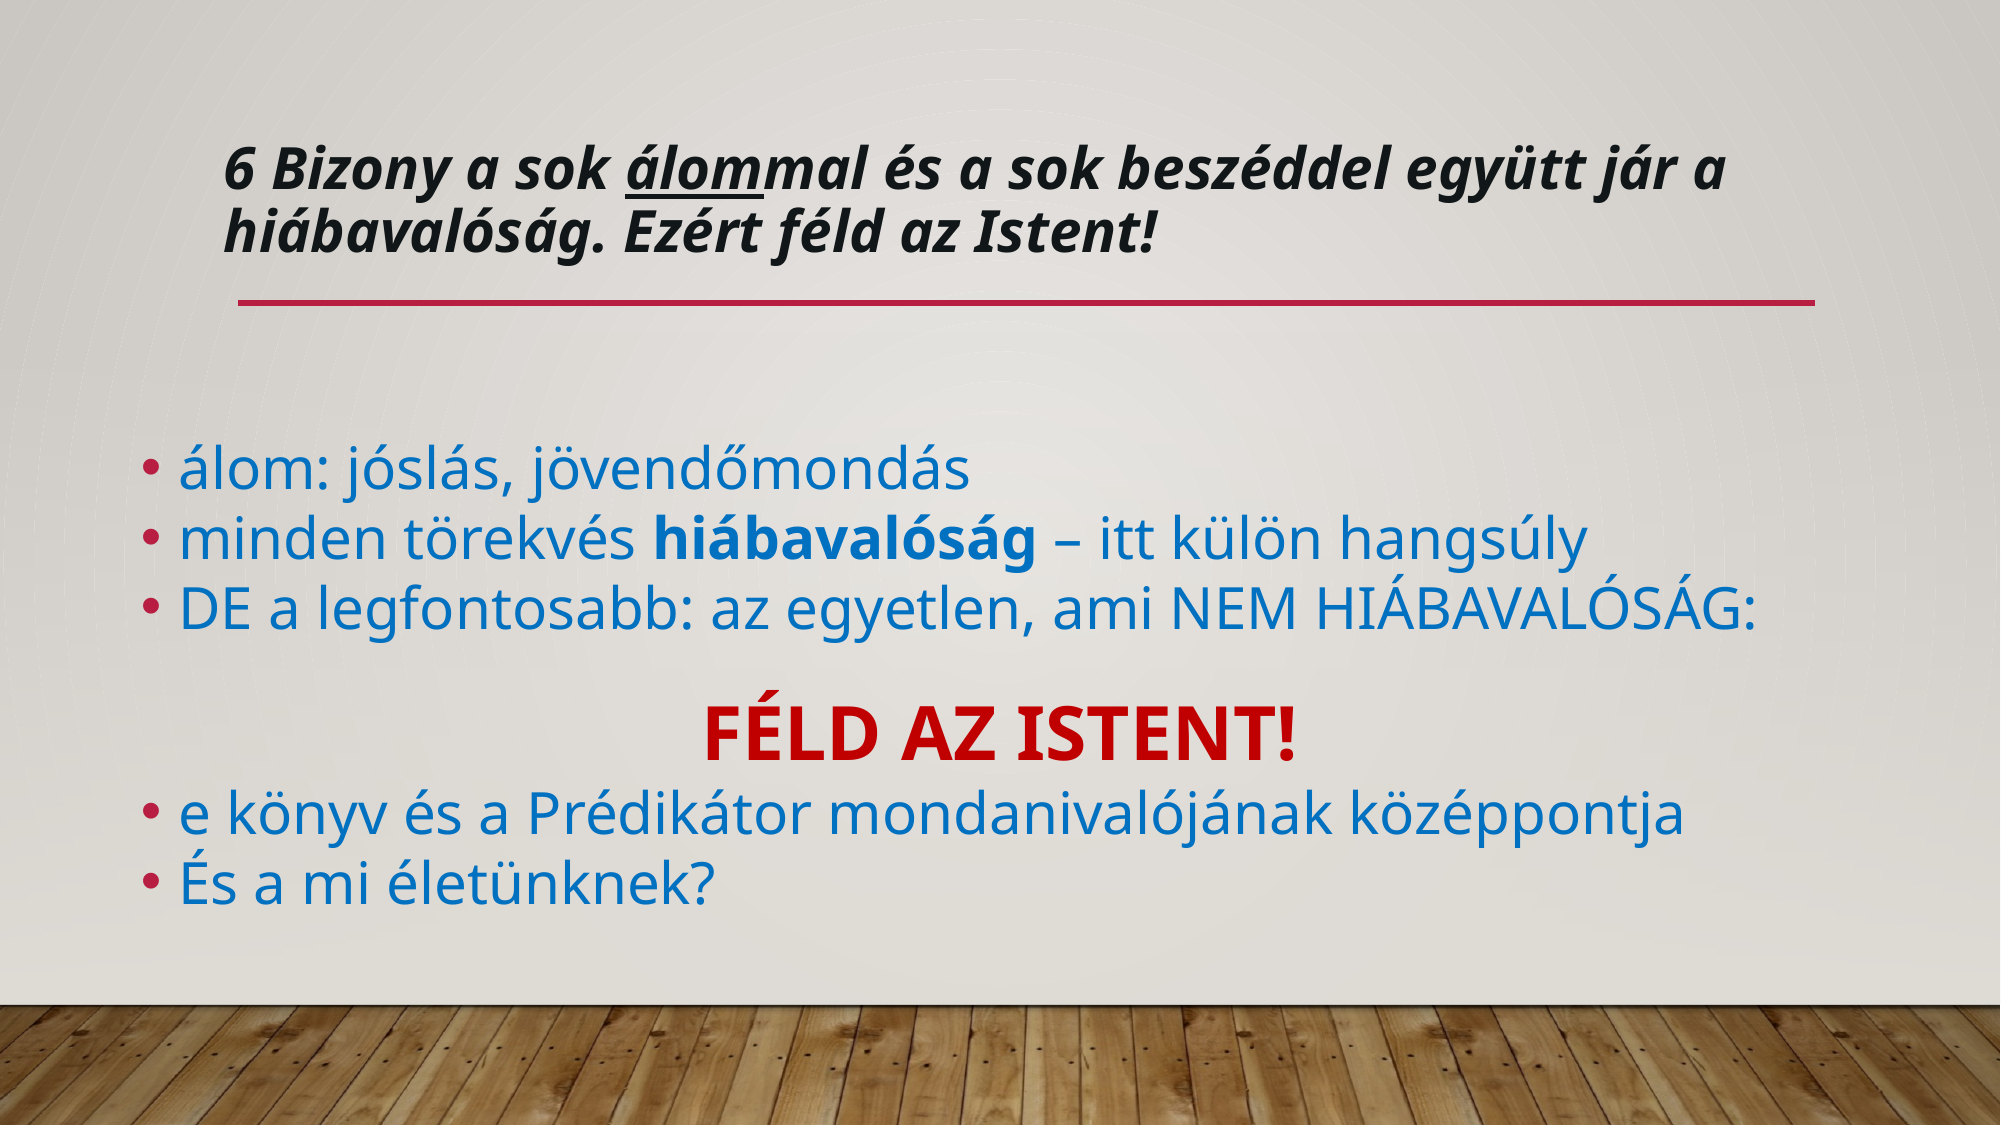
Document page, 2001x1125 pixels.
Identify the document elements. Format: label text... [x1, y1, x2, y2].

title 6 Bizony a sok álommal és a sok beszéddel együtt jár a hiábavalóság. Ezért féld az Istent! [208, 131, 1857, 305]
picture [0, 1005, 2000, 1125]
list álom: jóslás, jövendőmondás minden törekvés hiábavalóság – itt külön hangsúly DE a legfontosabb: az egyetlen, ami NEM HIÁBAVALÓSÁG: FÉLD AZ ISTENT! e könyv és a Prédikátor mondanivalójának középpontja És a mi életünknek? [125, 423, 1875, 993]
